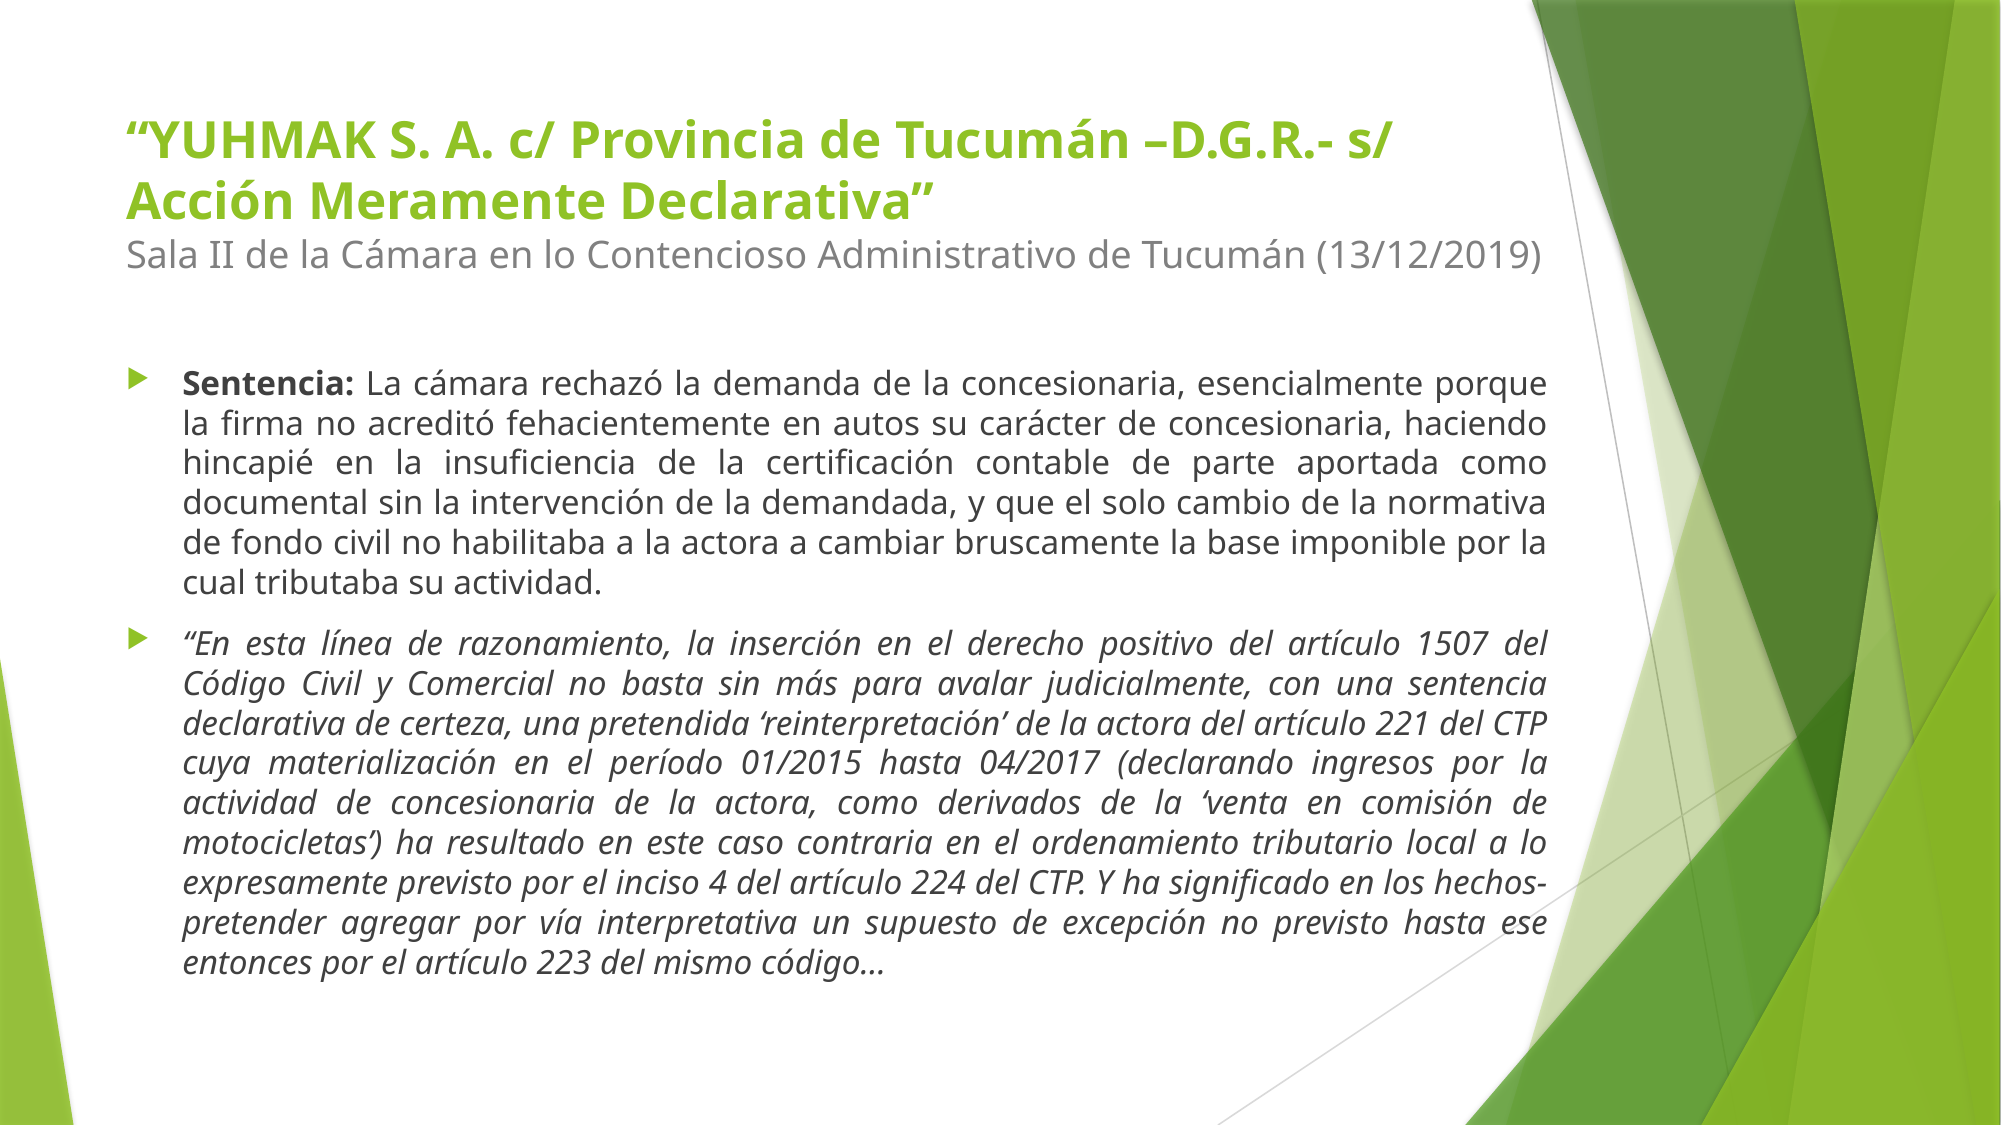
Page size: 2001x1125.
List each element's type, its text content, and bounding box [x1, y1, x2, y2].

list Sentencia: La cámara rechazó la demanda de la concesionaria, esencialmente porque la firma no acreditó fehacientemente en autos su carácter de concesionaria, haciendo hincapié en la insuficiencia de la certificación contable de parte aportada como documental sin la intervención de la demandada, y que el solo cambio de la normativa de fondo civil no habilitaba a la actora a cambiar bruscamente la base imponible por la cual tributaba su actividad. “En esta línea de razonamiento, la inserción en el derecho positivo del artículo 1507 del Código Civil y Comercial no basta sin más para avalar judicialmente, con una sentencia declarativa de certeza, una pretendida ‘reinterpretación’ de la actora del artículo 221 del CTP cuya materialización en el período 01/2015 hasta 04/2017 (declarando ingresos por la actividad de concesionaria de la actora, como derivados de la ‘venta en comisión de motocicletas’) ha resultado en este caso contraria en el ordenamiento tributario local a lo expresamente previsto por el inciso 4 del artículo 224 del CTP. Y ha significado en los hechos- pretender agregar por vía interpretativa un supuesto de excepción no previsto hasta ese entonces por el artículo 223 del mismo código… [111, 354, 1565, 1068]
title “YUHMAK S. A. c/ Provincia de Tucumán –D.G.R.- s/ Acción Meramente Declarativa” Sala II de la Cámara en lo Contencioso Administrativo de Tucumán (13/12/2019) [111, 99, 1565, 332]
